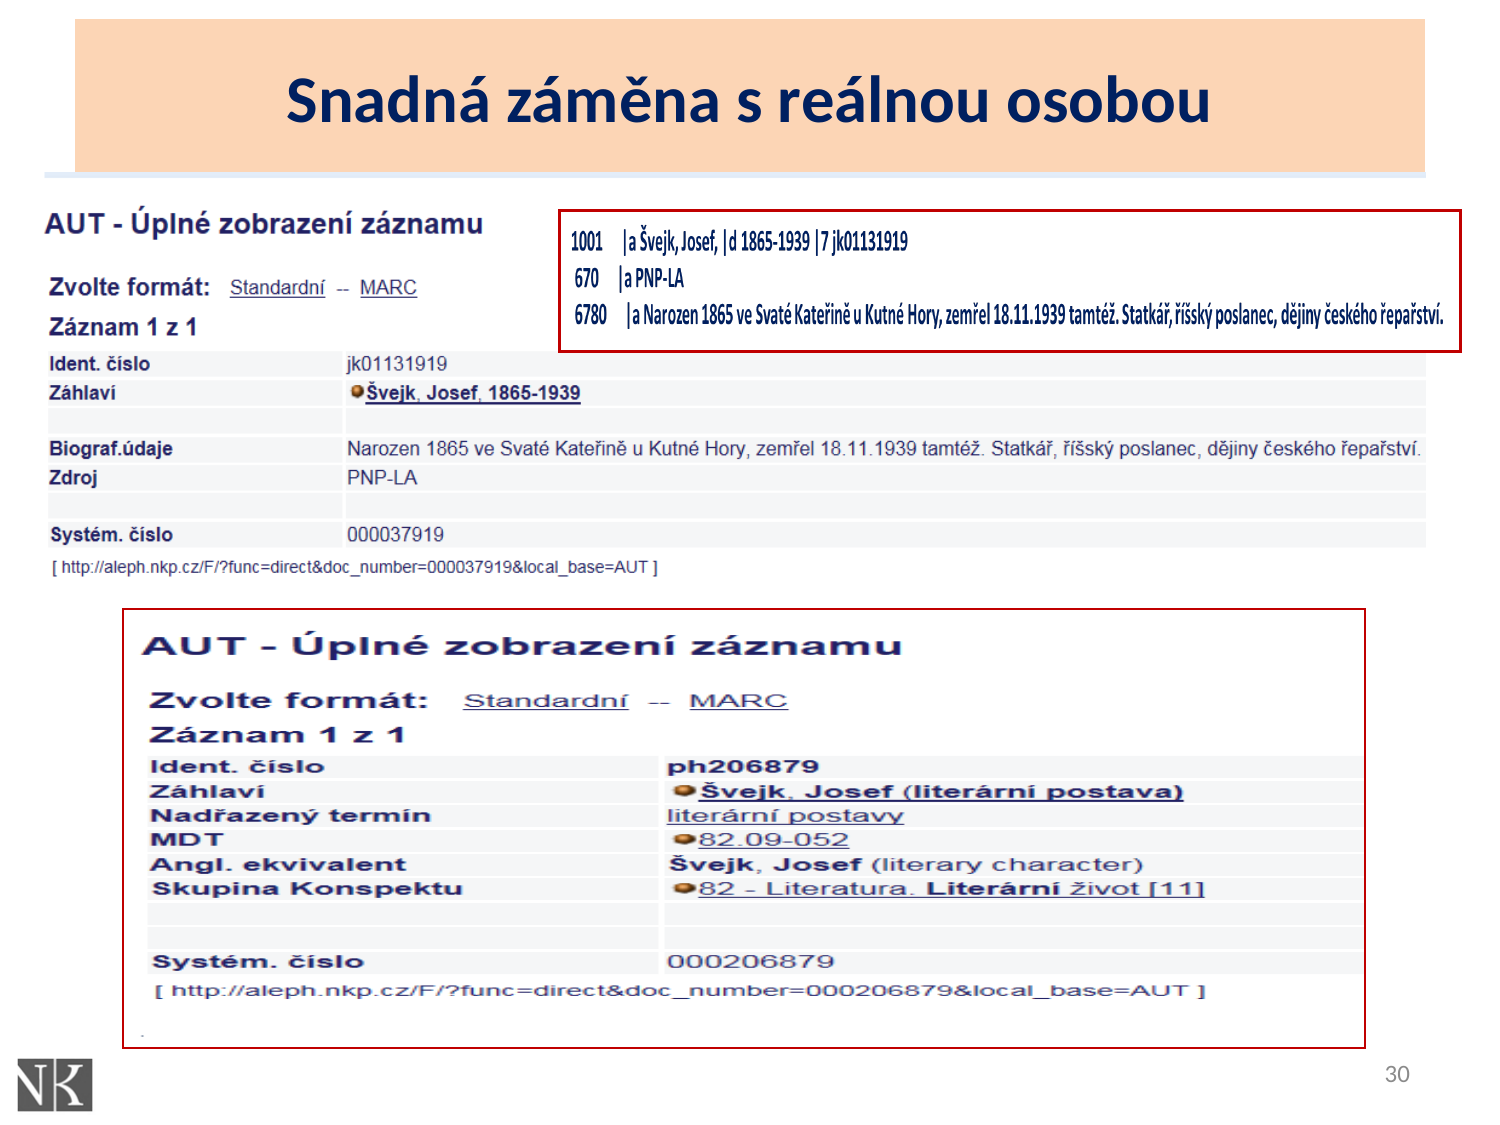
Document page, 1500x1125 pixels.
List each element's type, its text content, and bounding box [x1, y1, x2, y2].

slide_number 30 [1074, 1042, 1425, 1103]
picture [560, 212, 1459, 351]
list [41, 172, 1426, 597]
picture [123, 609, 1365, 1048]
title Snadná záměna s reálnou osobou [75, 19, 1425, 172]
picture [17, 1058, 96, 1115]
